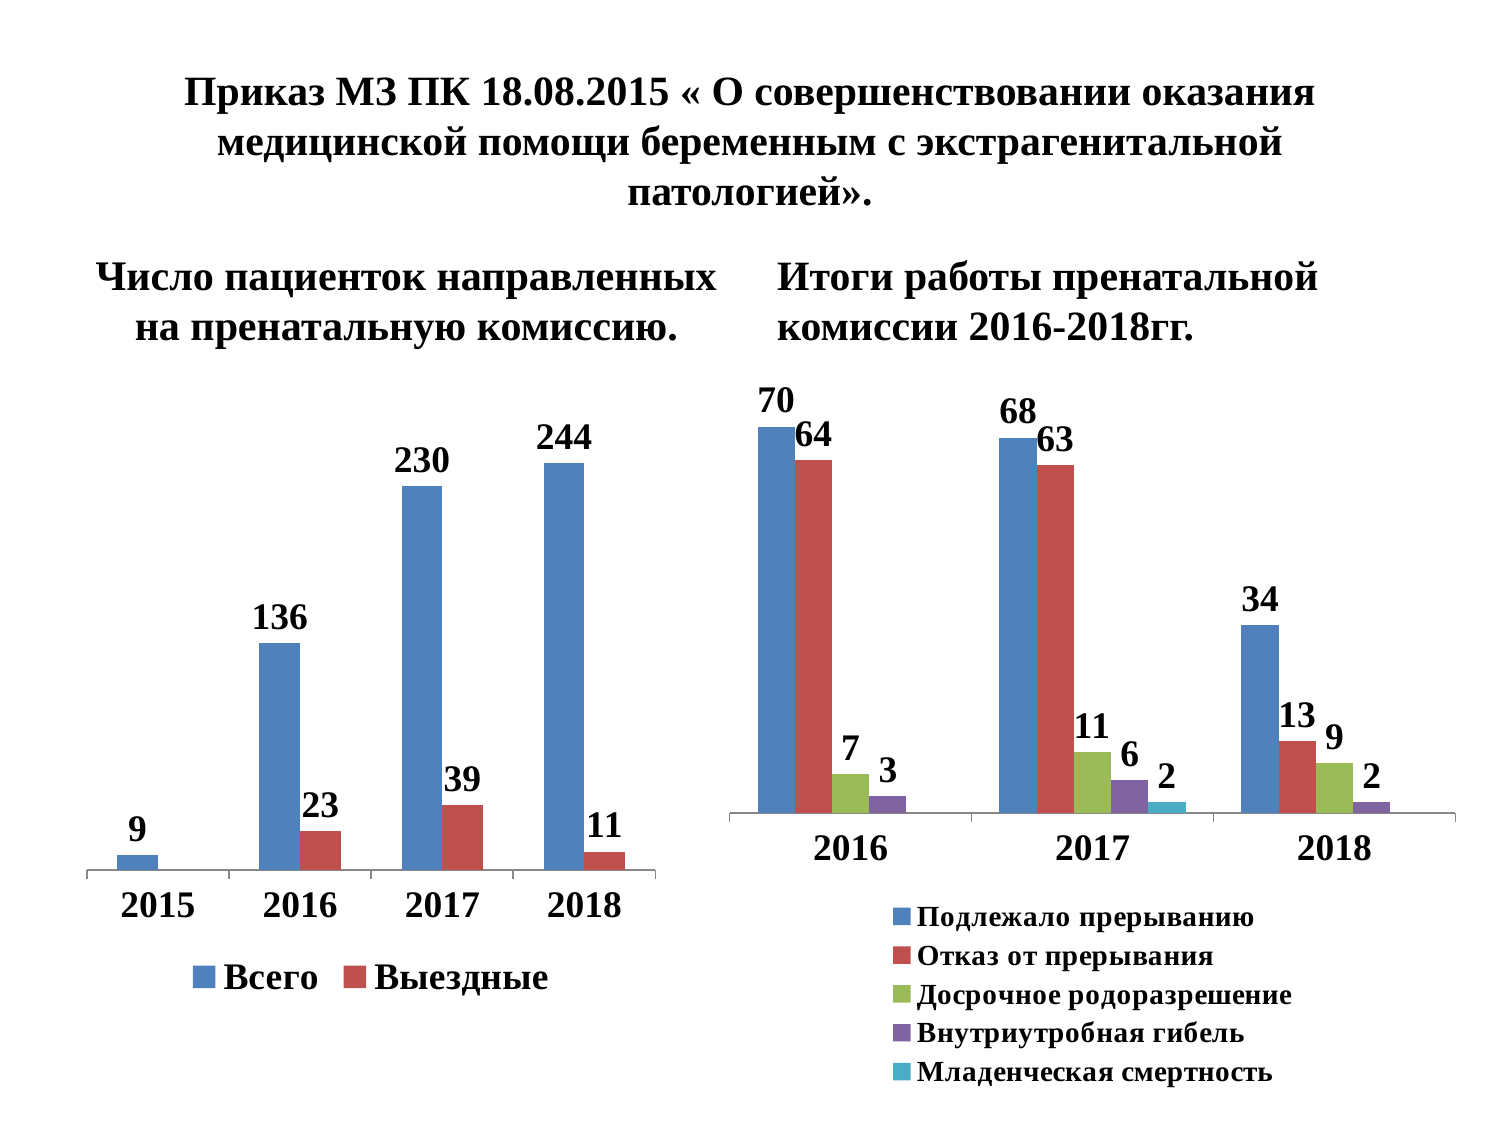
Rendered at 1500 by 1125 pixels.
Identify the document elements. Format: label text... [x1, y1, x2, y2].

list Итоги работы пренатальной комиссии 2016-2018гг. [761, 251, 1425, 355]
title Приказ МЗ ПК 18.08.2015 « О совершенствовании оказания медицинской помощи беременным с экстрагенитальной патологией». [75, 45, 1425, 233]
chart [74, 356, 668, 1006]
chart [714, 356, 1471, 1095]
list Число пациенток направленных на пренатальную комиссию. [75, 231, 738, 357]
